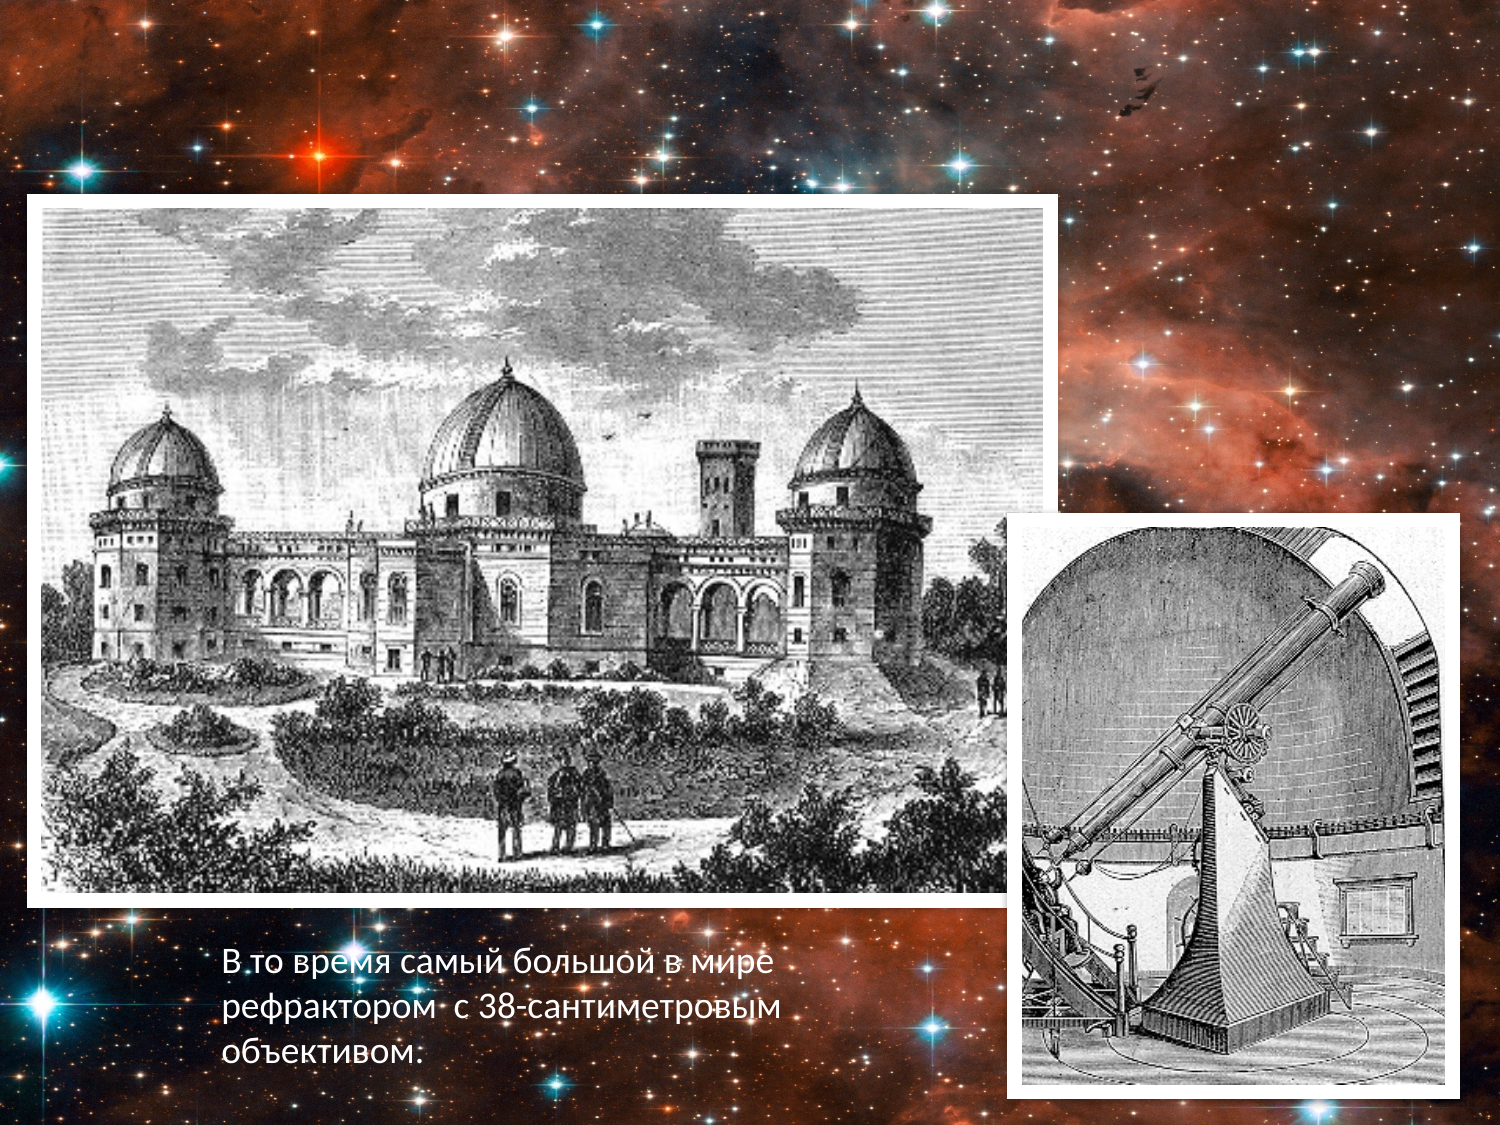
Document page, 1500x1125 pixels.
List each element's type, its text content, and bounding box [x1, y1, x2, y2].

picture [0, 0, 1500, 1125]
text_box В то время самый большой в мире рефрактором с 38-сантиметровым объективом. [206, 928, 957, 1079]
